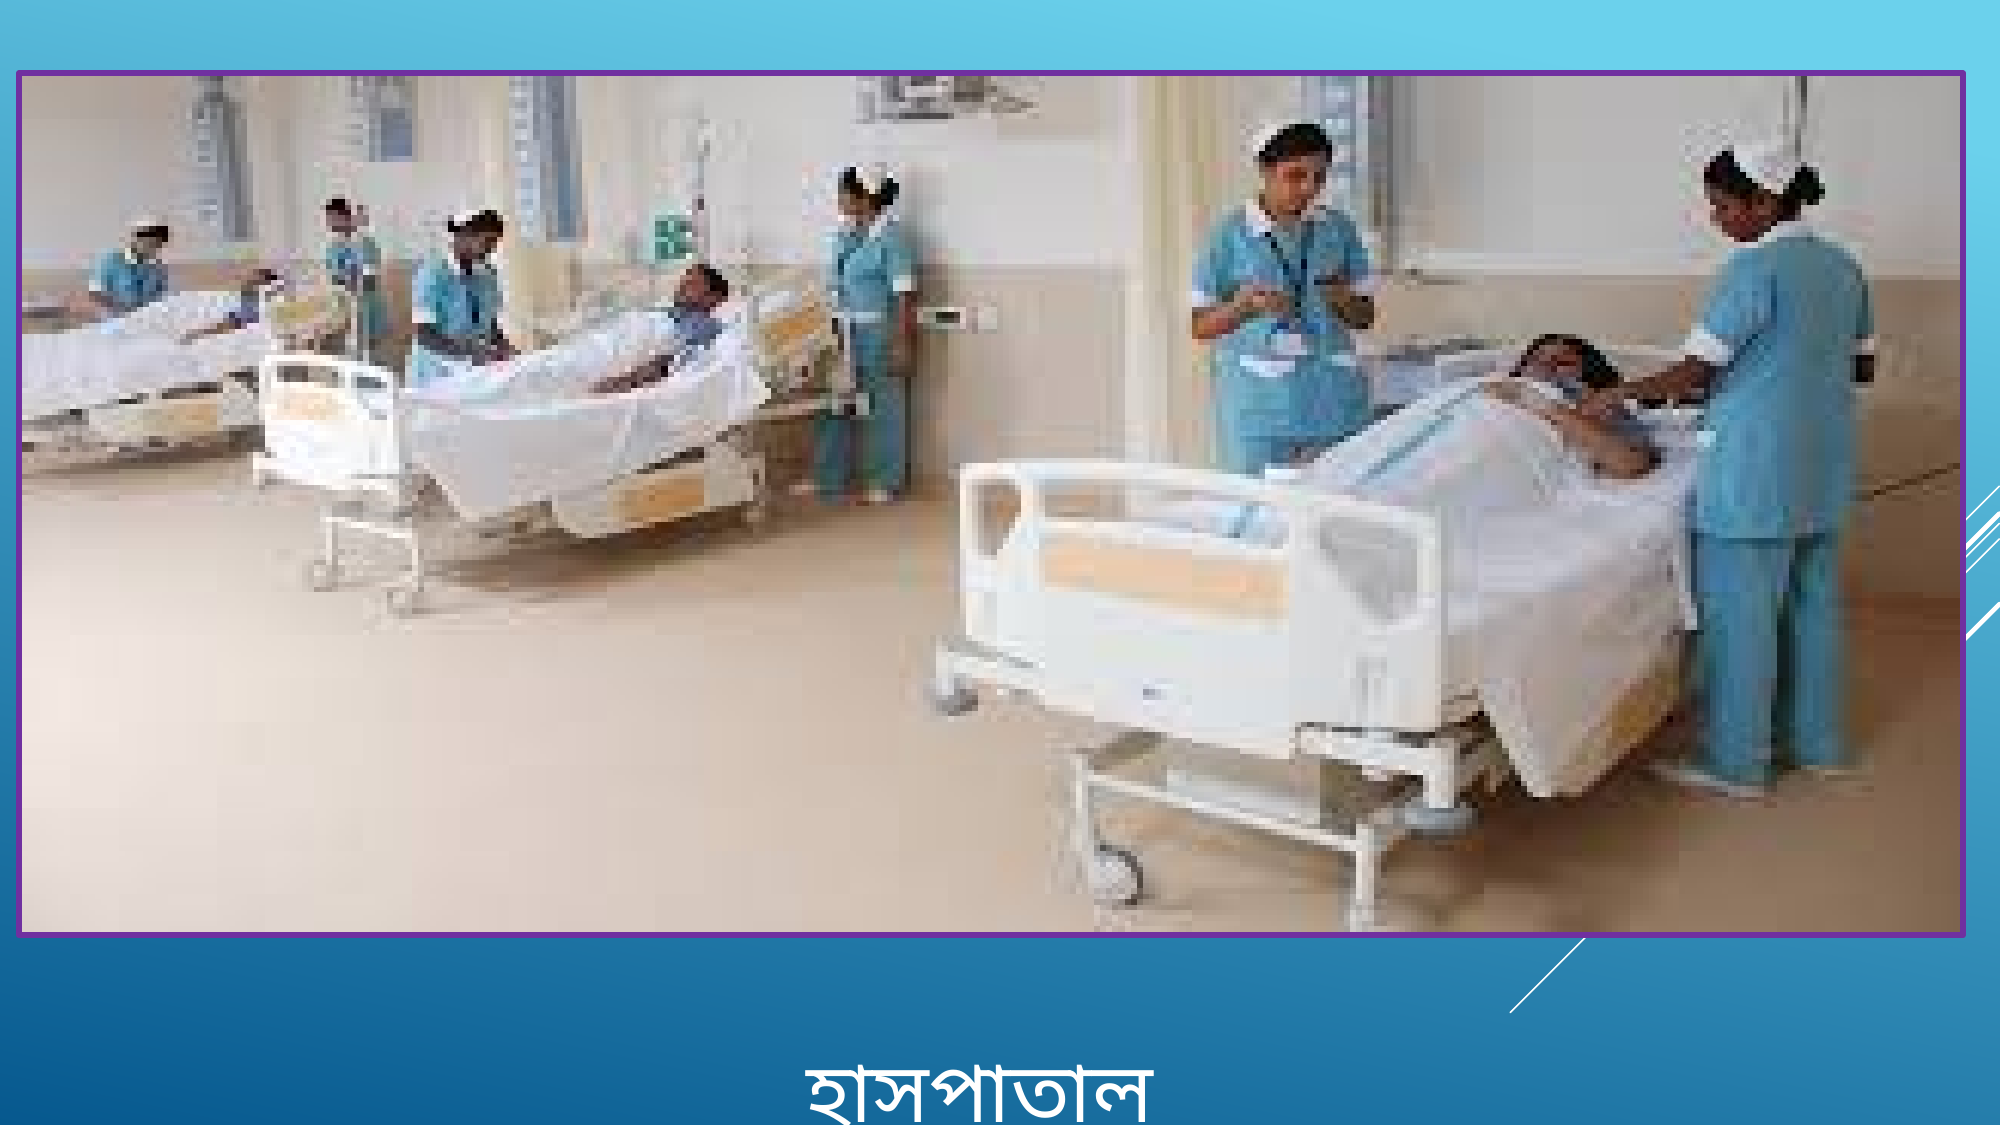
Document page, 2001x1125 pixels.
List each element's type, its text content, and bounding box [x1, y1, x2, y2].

text_box হাসপাতাল [791, 933, 1269, 1125]
picture [21, 75, 1961, 933]
